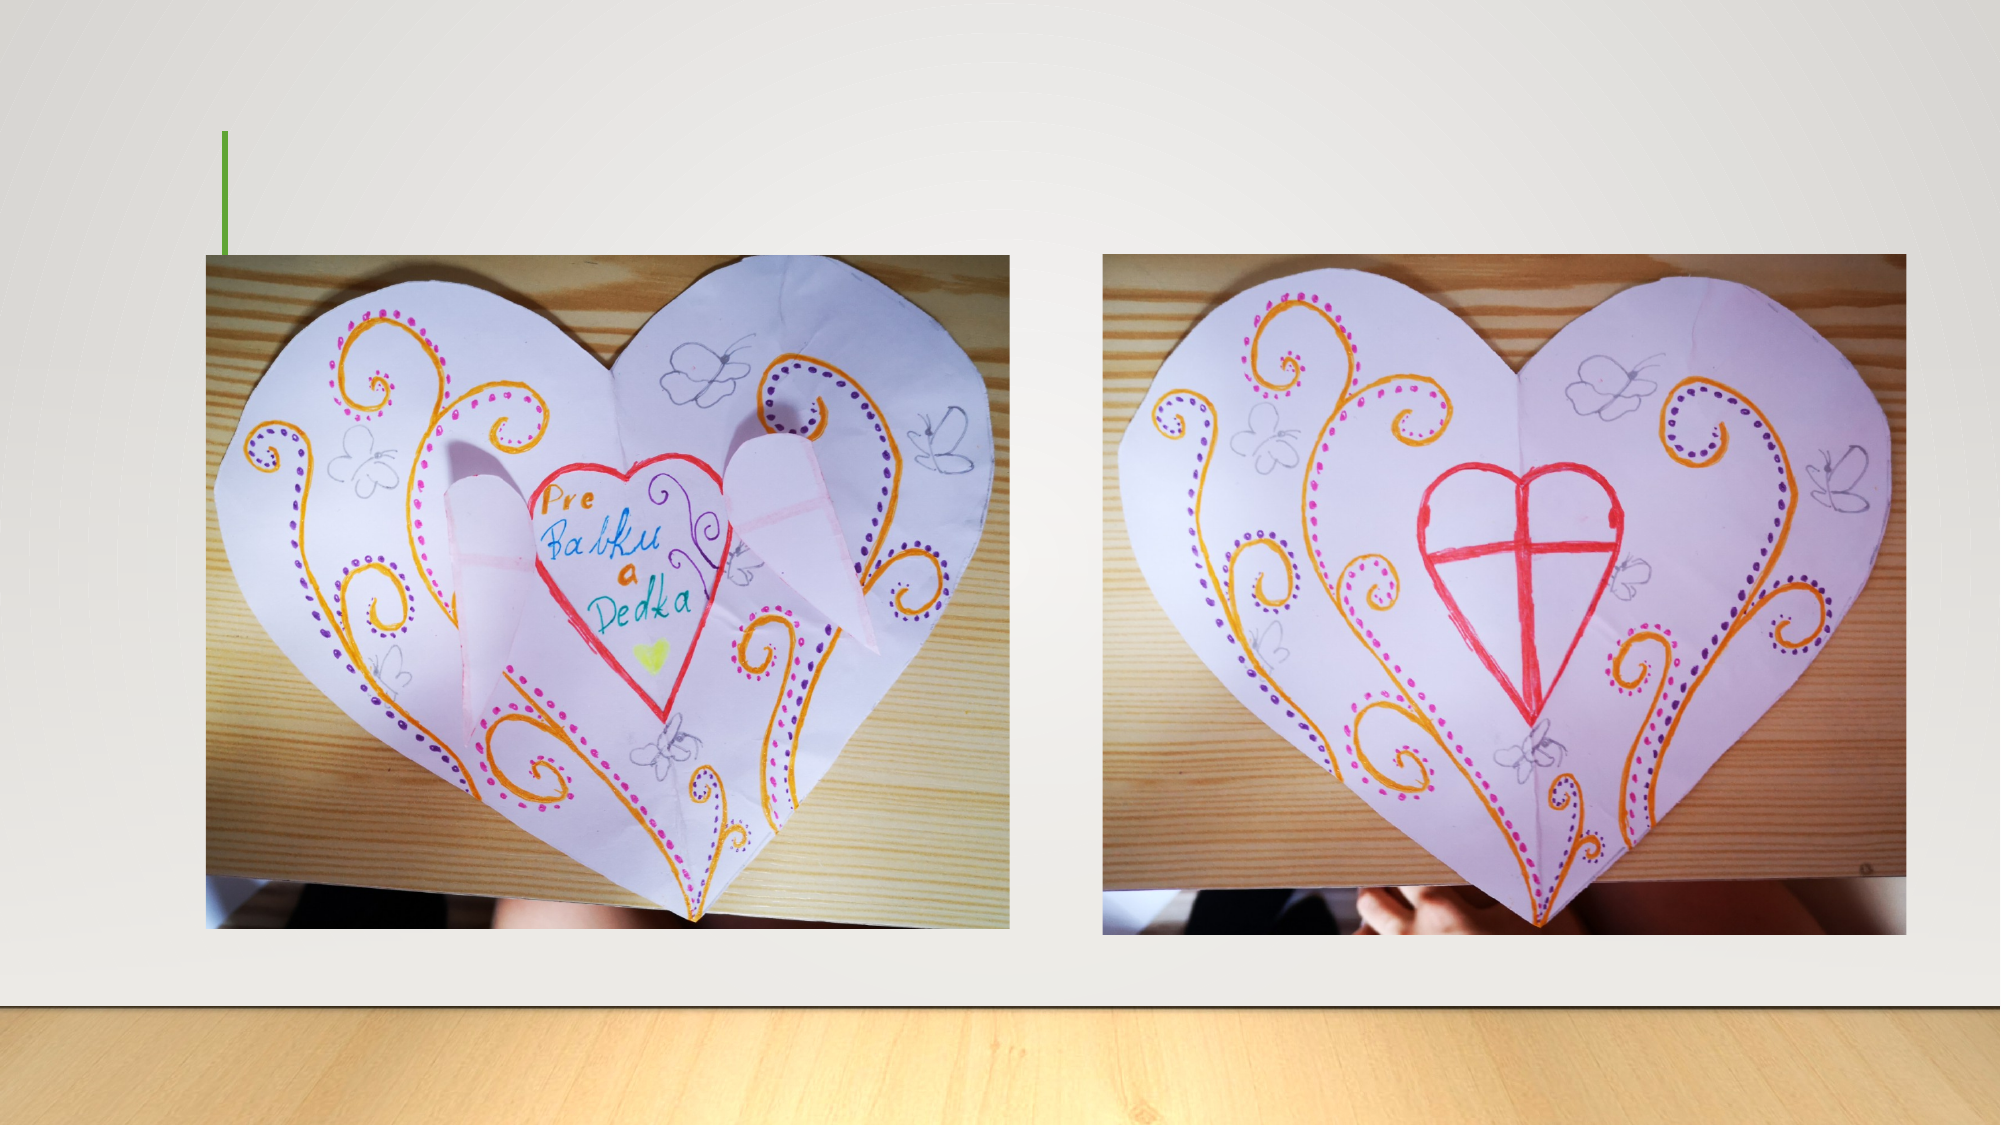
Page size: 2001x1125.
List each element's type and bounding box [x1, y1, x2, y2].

picture [0, 1006, 2000, 1125]
picture [1102, 254, 1907, 935]
list [205, 254, 1010, 929]
